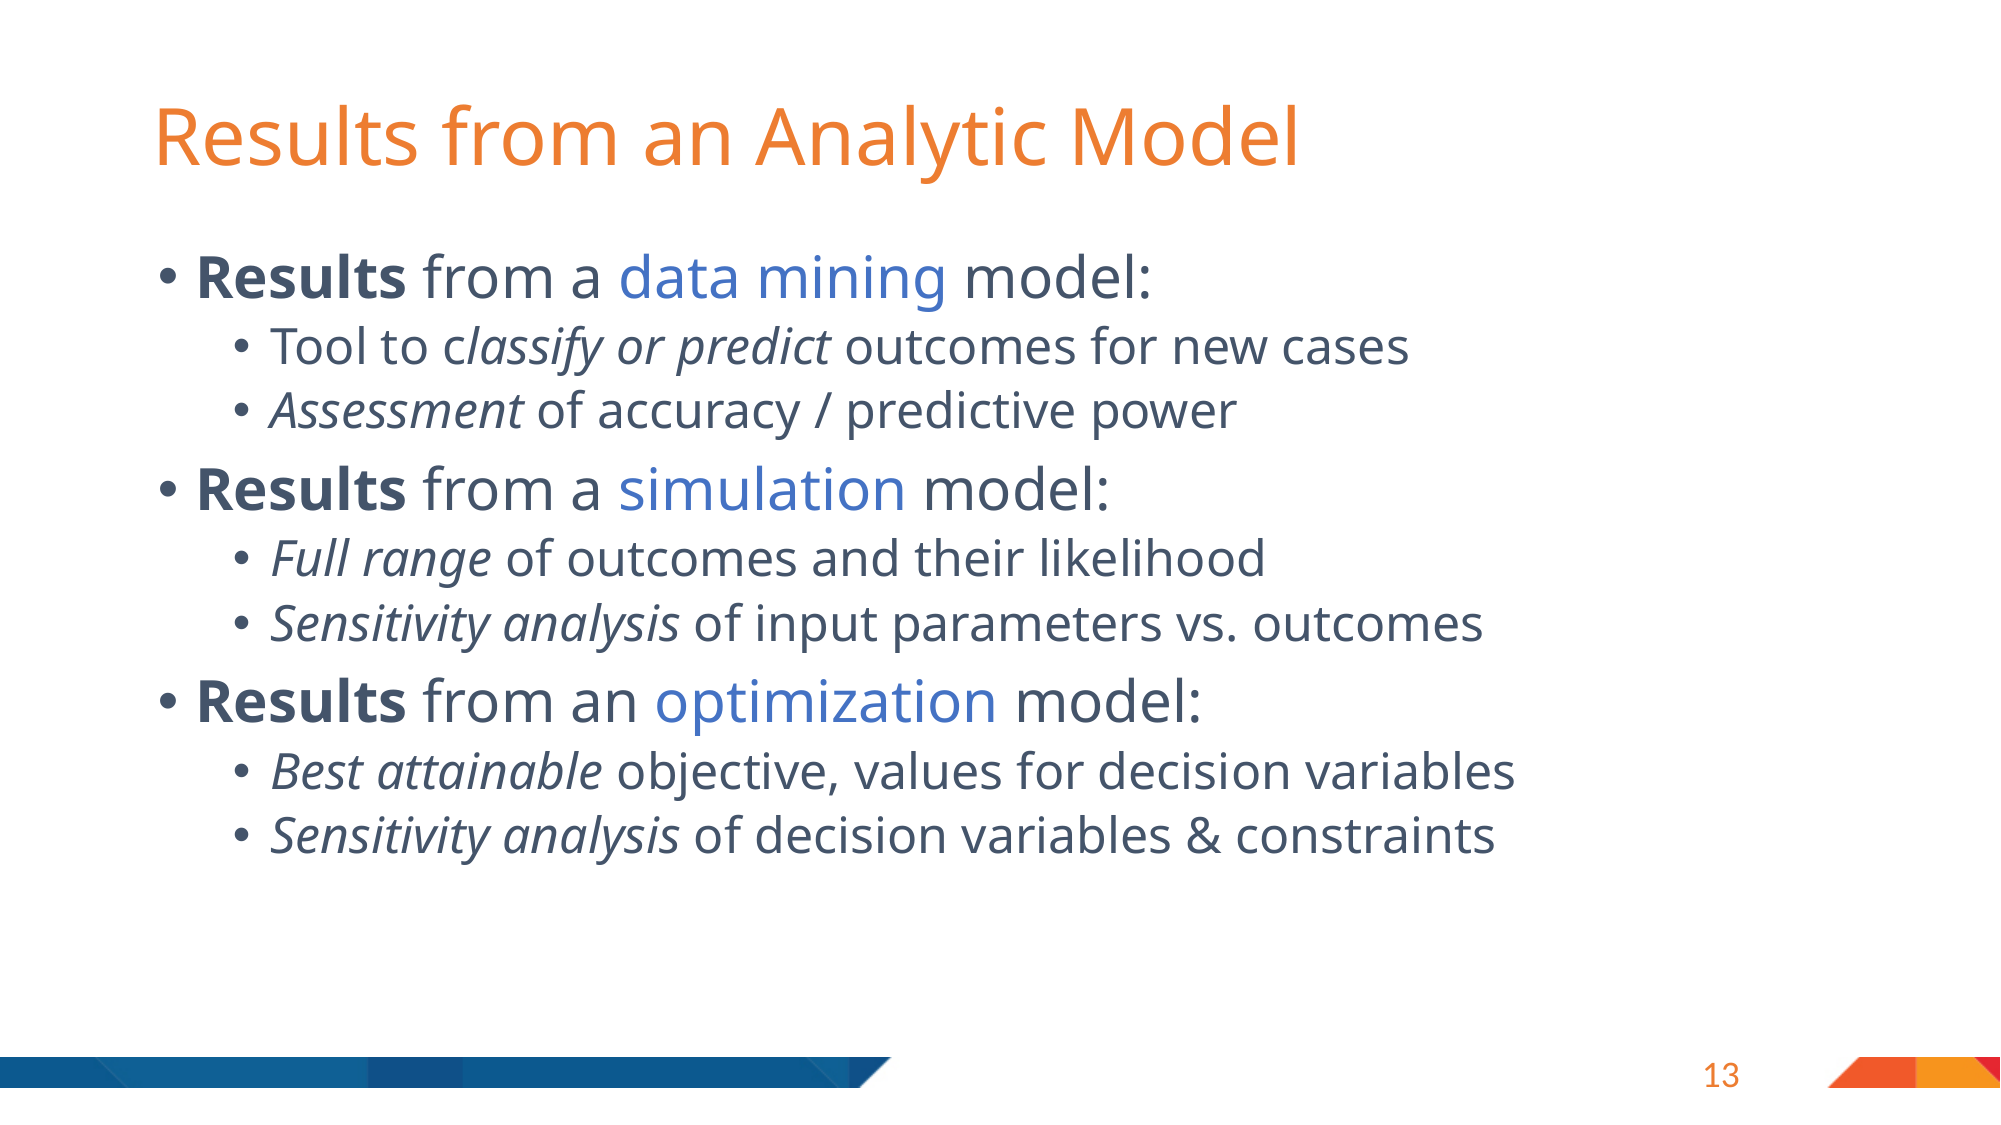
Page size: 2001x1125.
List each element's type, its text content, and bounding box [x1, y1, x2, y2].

picture [1809, 1057, 2000, 1088]
picture [0, 1057, 1687, 1088]
slide_number 13 [1687, 1042, 1809, 1103]
list Results from a data mining model: Tool to classify or predict outcomes for new cases Assessment of accuracy / predictive power Results from a simulation model: Full range of outcomes and their likelihood Sensitivity analysis of input parameters vs. outcomes Results from an optimization model: Best attainable objective, values for decision variables Sensitivity analysis of decision variables & constraints [142, 240, 1868, 949]
title Results from an Analytic Model [137, 59, 1863, 220]
